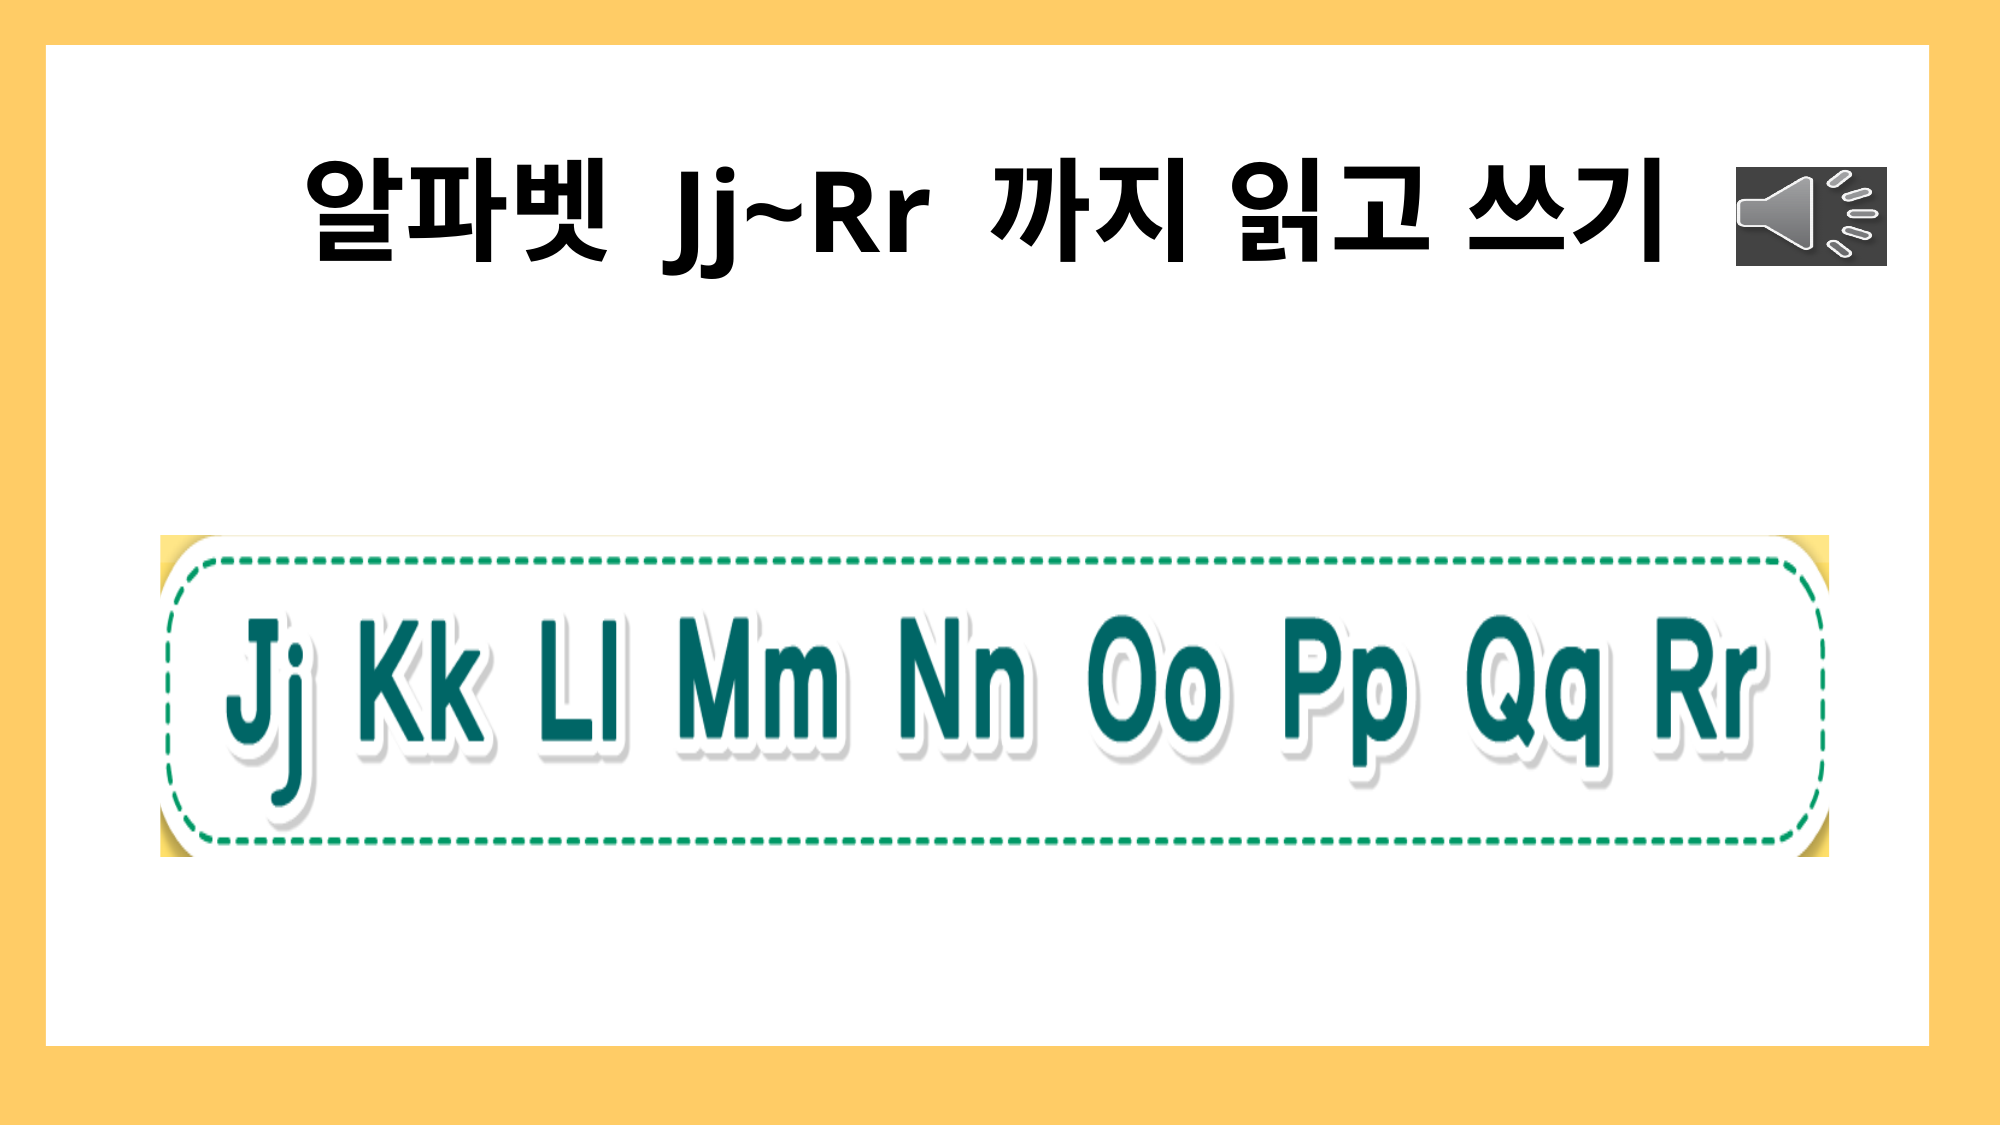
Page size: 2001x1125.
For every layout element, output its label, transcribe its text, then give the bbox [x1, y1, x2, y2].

picture [1735, 166, 1888, 267]
title 알파벳 Jj~Rr 까지 읽고 쓰기 [45, 45, 1930, 1046]
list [160, 535, 1830, 857]
